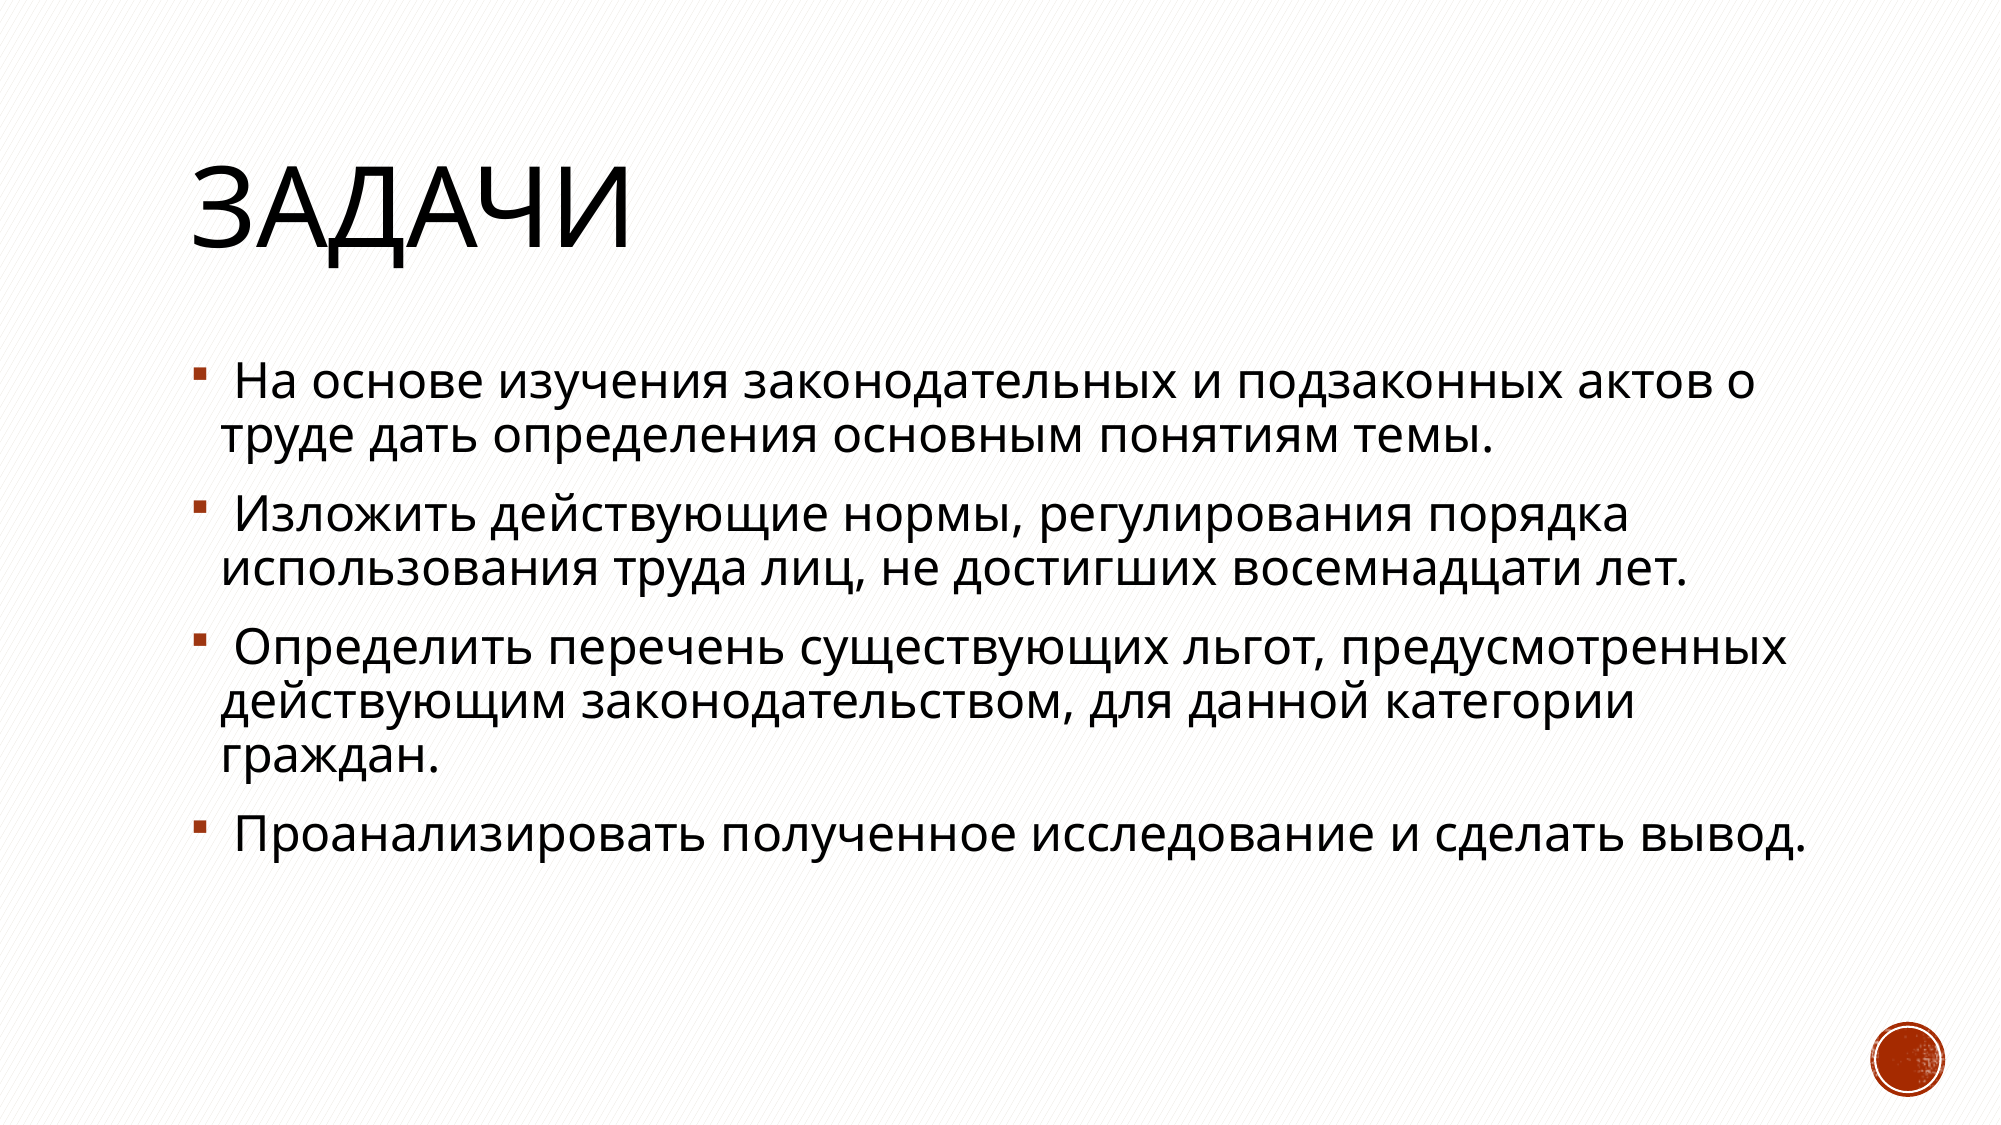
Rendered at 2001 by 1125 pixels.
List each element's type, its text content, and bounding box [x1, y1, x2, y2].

title Задачи [175, 79, 1826, 344]
list На основе изучения законодательных и подзаконных актов о труде дать определения основным понятиям темы. Изложить действующие нормы, регулирования порядка использования труда лиц, не достигших восемнадцати лет. Определить перечень существующих льгот, предусмотренных действующим законодательством, для данной категории граждан. Проанализировать полученное исследование и сделать вывод. [175, 348, 1826, 1013]
